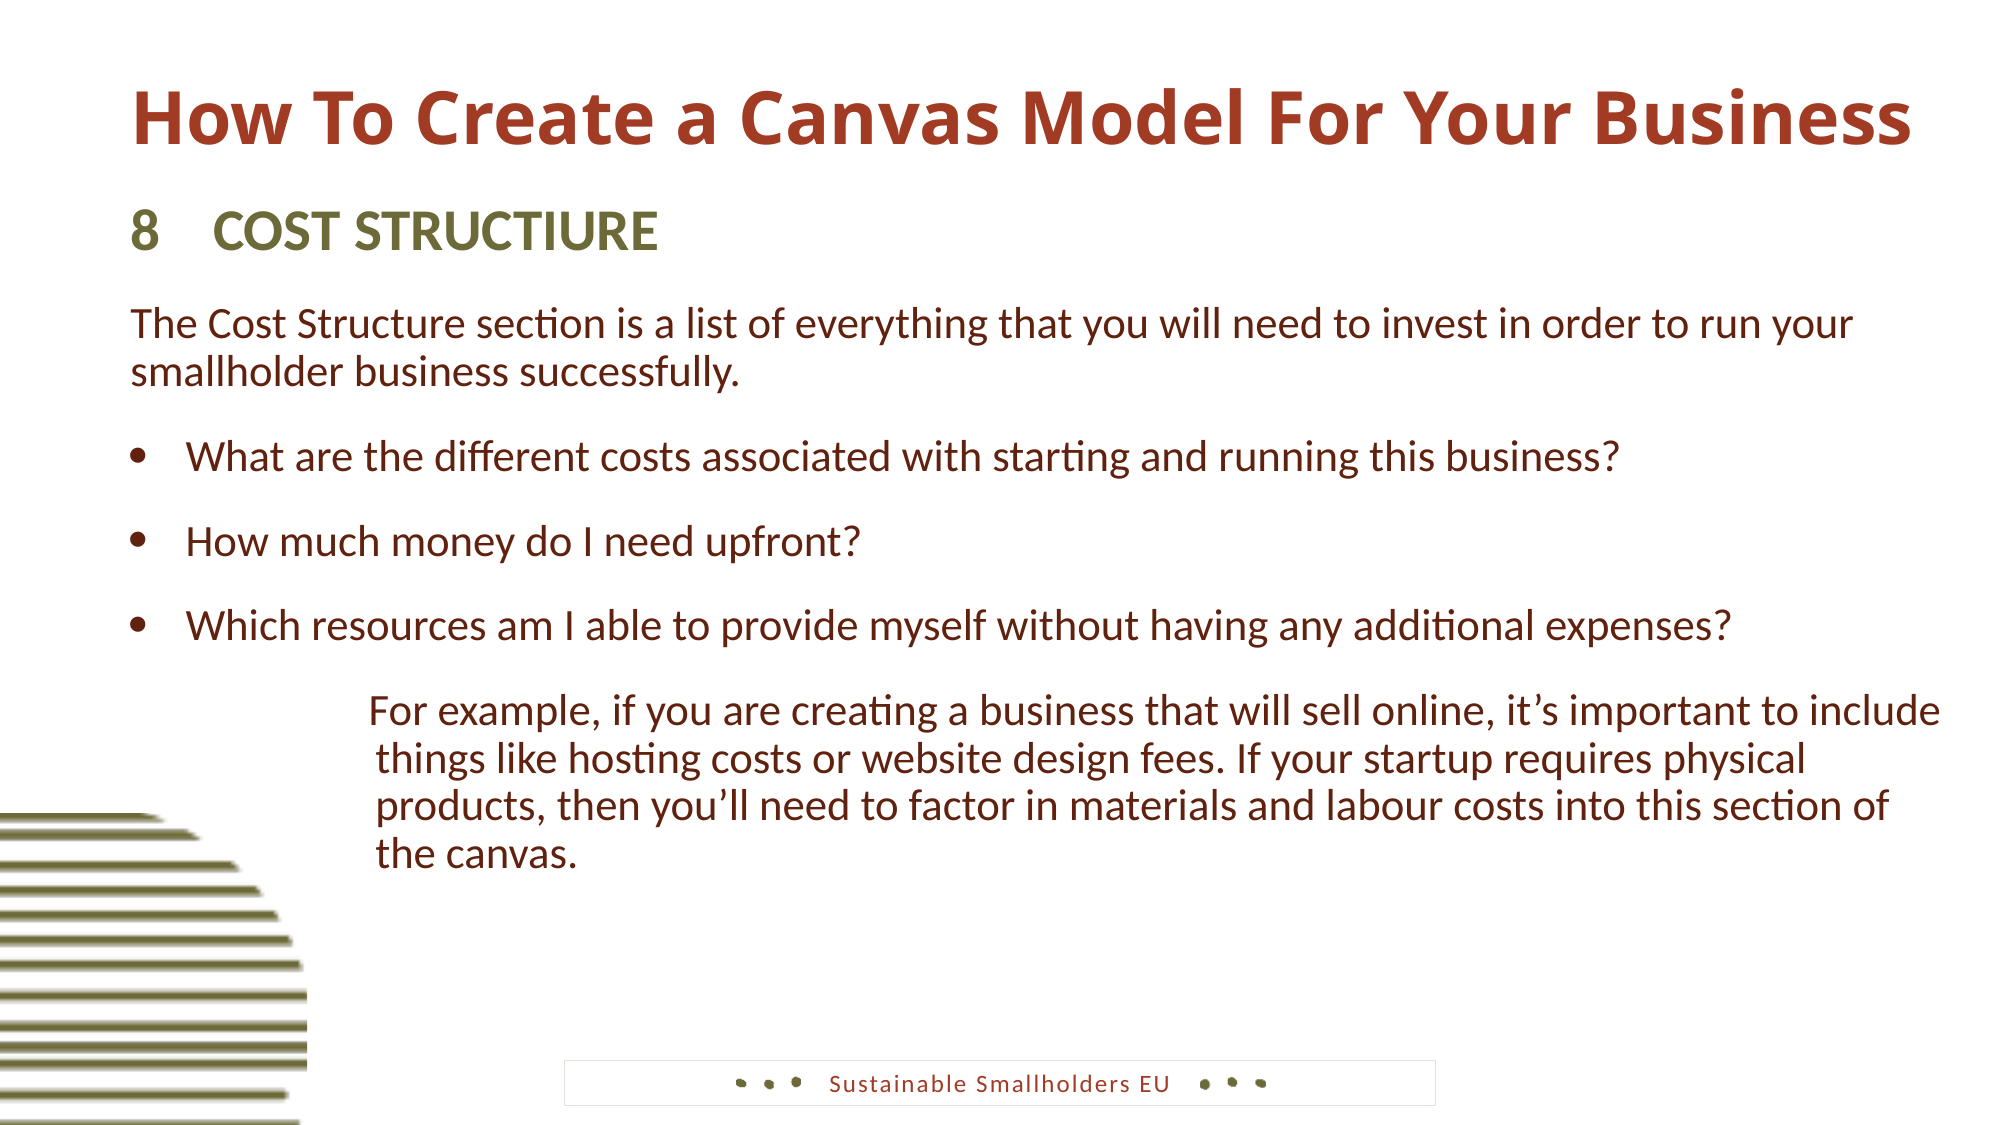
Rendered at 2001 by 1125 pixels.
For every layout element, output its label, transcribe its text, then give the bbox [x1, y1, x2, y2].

picture [732, 1046, 805, 1120]
list How To Create a Canvas Model For Your Business COST STRUCTIURE The Cost Structure section is a list of everything that you will need to invest in order to run your smallholder business successfully. What are the different costs associated with starting and running this business? How much money do I need upfront? Which resources am I able to provide myself without having any additional expenses? For example, if you are creating a business that will sell online, it’s important to include things like hosting costs or website design fees. If your startup requires physical products, then you’ll need to factor in materials and labour costs into this section of the canvas. [115, 51, 1959, 1029]
picture [1196, 1047, 1270, 1120]
